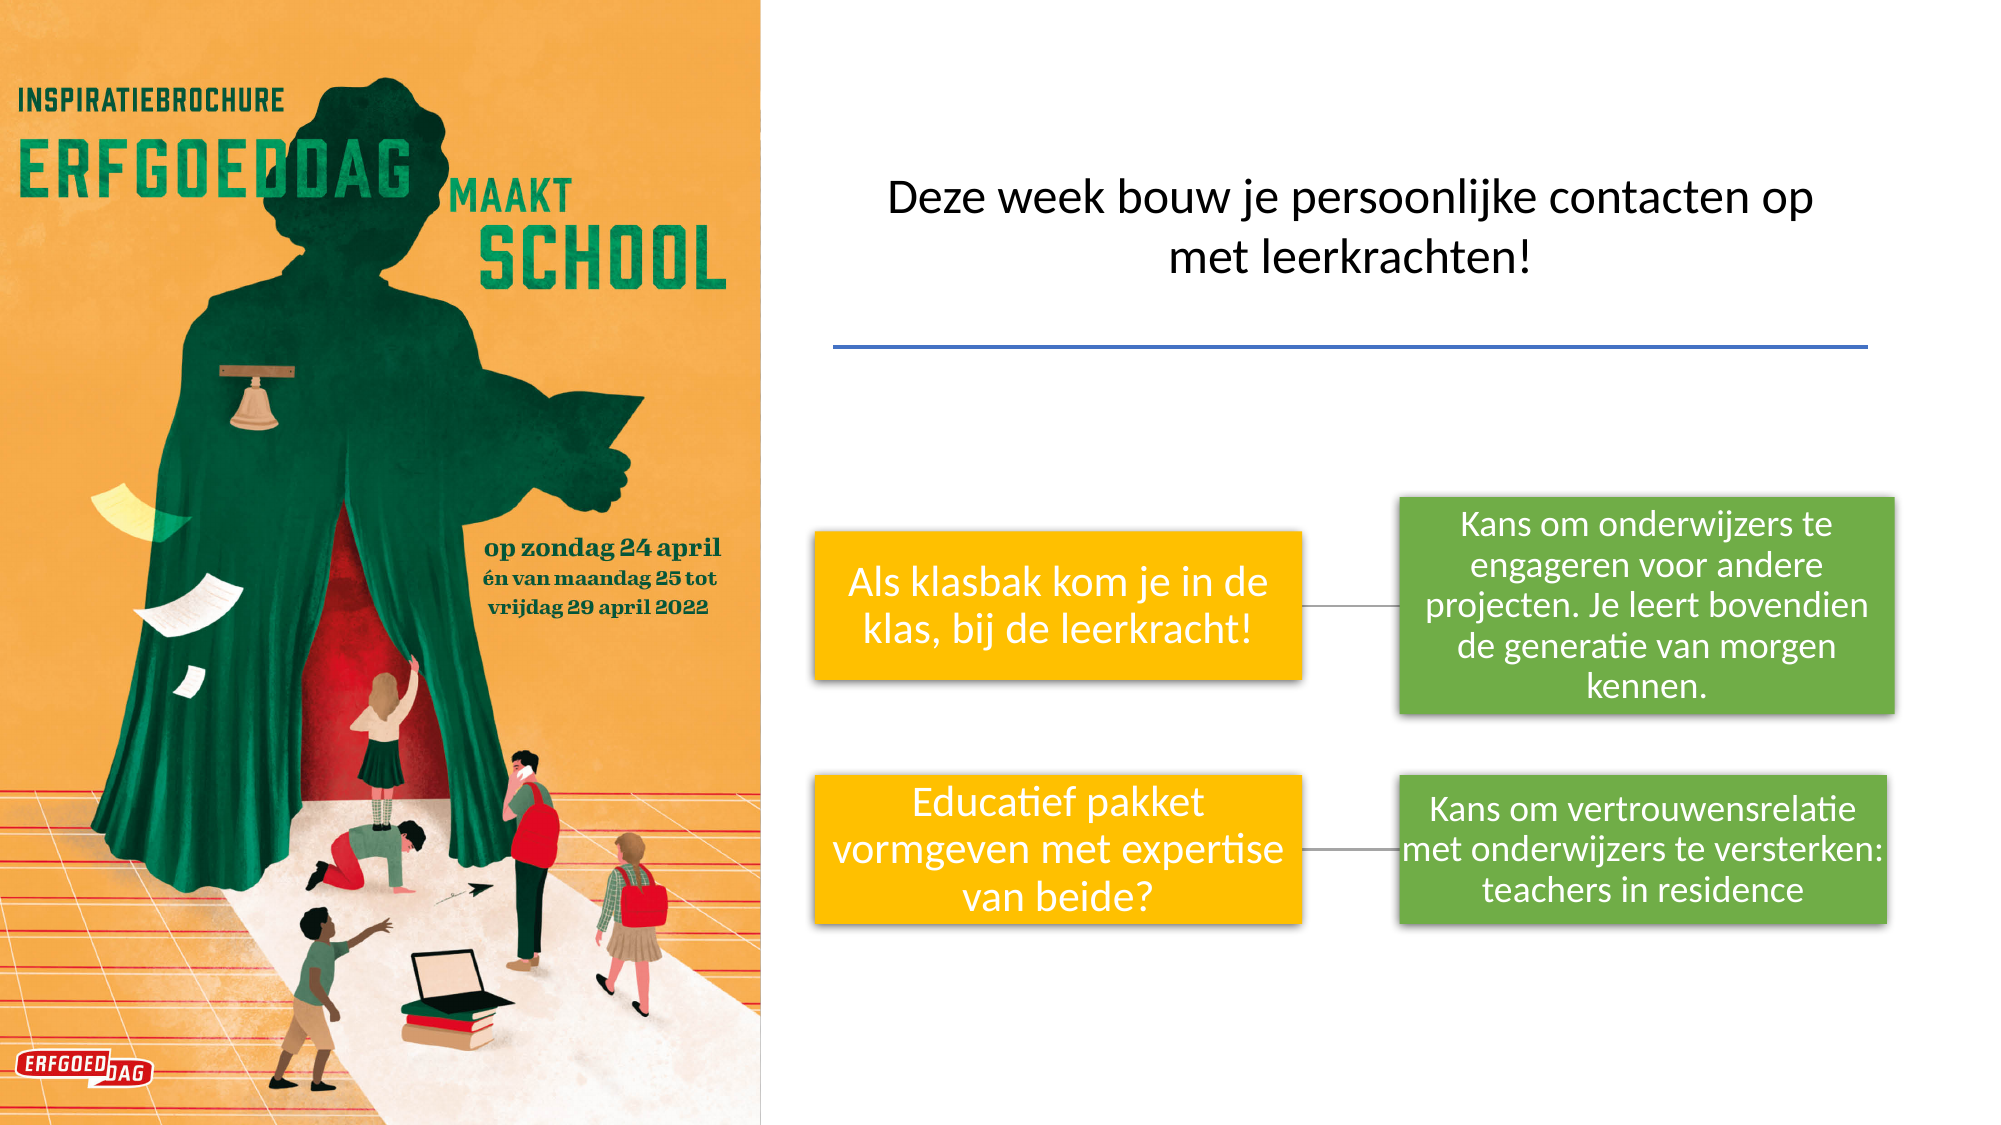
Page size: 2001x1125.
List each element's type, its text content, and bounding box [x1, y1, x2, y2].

text_box Deze week bouw je persoonlijke contacten op met leerkrachten! [833, 156, 1869, 292]
picture [0, 0, 761, 1125]
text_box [814, 399, 1895, 1021]
